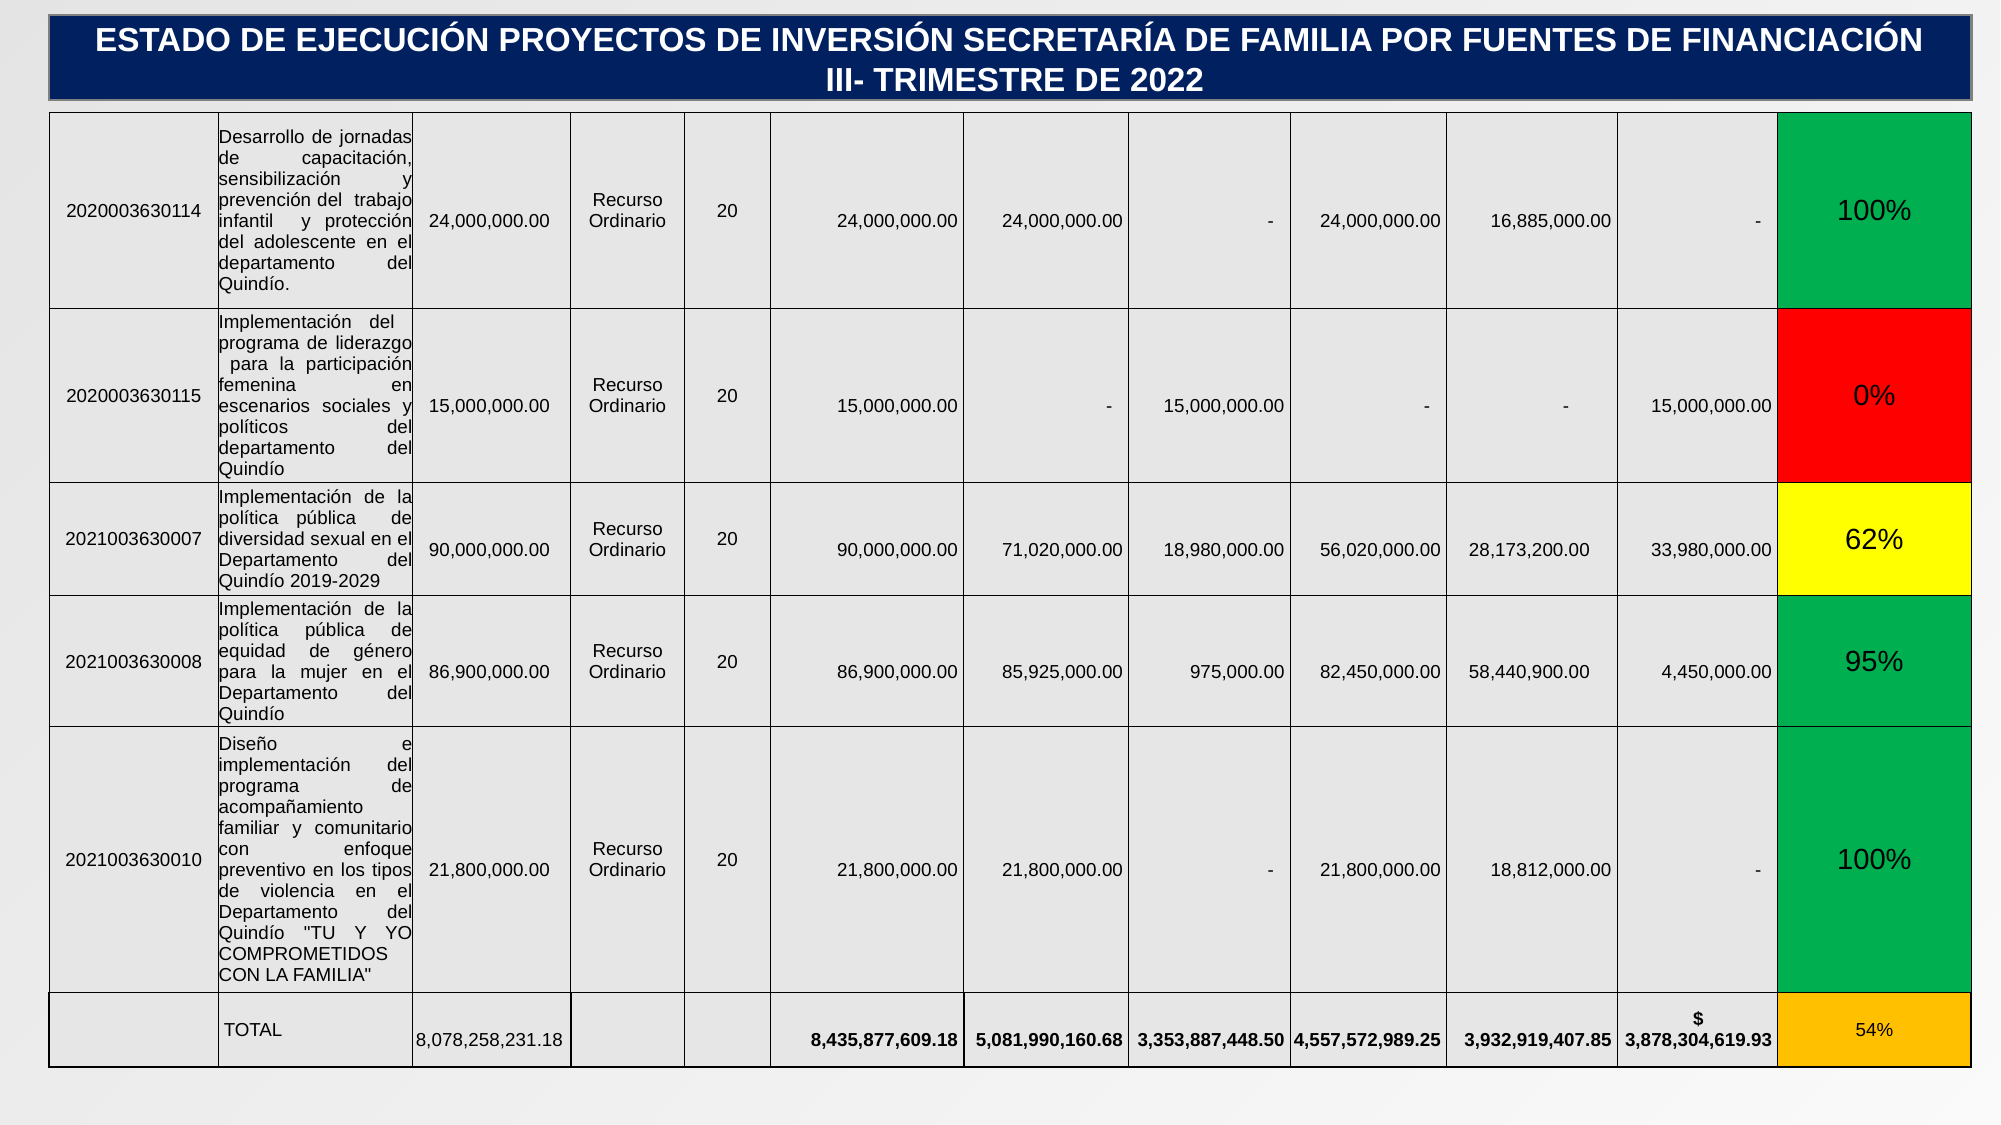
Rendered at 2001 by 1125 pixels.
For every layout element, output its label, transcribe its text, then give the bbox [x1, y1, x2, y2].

table_header 24,000,000.00 [413, 113, 570, 308]
table_cell 21,800,000.00 [964, 727, 1128, 992]
table_cell 90,000,000.00 [771, 483, 963, 595]
table_cell 85,925,000.00 [964, 596, 1128, 726]
table_header - [1129, 113, 1290, 308]
table_cell 95% [1778, 596, 1971, 726]
table_cell 20 [685, 596, 770, 726]
table_cell 54% [1778, 993, 1970, 1066]
table_header Recurso Ordinario [571, 113, 684, 308]
table_cell 8,078,258,231.18 [413, 993, 570, 1066]
table_cell 21,800,000.00 [413, 727, 570, 992]
table_cell 20 [685, 309, 770, 482]
table_cell 15,000,000.00 [413, 309, 570, 482]
table_cell - [1618, 727, 1777, 992]
table_cell - [1447, 309, 1617, 482]
table_header 24,000,000.00 [1291, 113, 1446, 308]
table_cell 975,000.00 [1129, 596, 1290, 726]
table_cell 71,020,000.00 [964, 483, 1128, 595]
table_cell 82,450,000.00 [1291, 596, 1446, 726]
table_header 16,885,000.00 [1447, 113, 1617, 308]
table_cell 86,900,000.00 [413, 596, 570, 726]
table_cell $ 3,878,304,619.93 [1618, 993, 1777, 1066]
table_cell 21,800,000.00 [771, 727, 963, 992]
table_cell 2020003630115 [50, 309, 218, 482]
table_cell 100% [1778, 727, 1971, 992]
table_cell 2021003630010 [50, 727, 218, 992]
table_cell 90,000,000.00 [413, 483, 570, 595]
table_cell Implementación de la política pública de diversidad sexual en el Departamento del Quindío 2019-2029 [219, 483, 412, 595]
table_cell 20 [685, 727, 770, 992]
table_cell 3,932,919,407.85 [1447, 993, 1617, 1066]
table_cell Recurso Ordinario [571, 309, 684, 482]
table_cell 3,353,887,448.50 [1129, 993, 1290, 1066]
table_cell 18,980,000.00 [1129, 483, 1290, 595]
table_cell 15,000,000.00 [771, 309, 963, 482]
table_cell Recurso Ordinario [571, 483, 684, 595]
table_cell 33,980,000.00 [1618, 483, 1777, 595]
table_header 100% [1778, 113, 1971, 308]
table_header 2020003630114 [50, 113, 218, 308]
table_header 20 [685, 113, 770, 308]
text_box ESTADO DE EJECUCIÓN PROYECTOS DE INVERSIÓN SECRETARÍA DE FAMILIA POR FUENTES DE FINANCIACIÓN III- TRIMESTRE DE 2022 [48, 14, 1973, 101]
table_cell Implementación del programa de liderazgo para la participación femenina en escenarios sociales y políticos del departamento del Quindío [219, 309, 412, 482]
table_header 24,000,000.00 [771, 113, 963, 308]
table_cell Recurso Ordinario [571, 596, 684, 726]
table_cell 4,557,572,989.25 [1291, 993, 1446, 1066]
table_cell 5,081,990,160.68 [965, 993, 1128, 1066]
table_cell 2021003630008 [50, 596, 218, 726]
table_cell 21,800,000.00 [1291, 727, 1446, 992]
table_cell - [1129, 727, 1290, 992]
table_cell 20 [685, 483, 770, 595]
table_cell 58,440,900.00 [1447, 596, 1617, 726]
table_header - [1618, 113, 1777, 308]
table_cell Implementación de la política pública de equidad de género para la mujer en el Departamento del Quindío [219, 596, 412, 726]
table_cell 28,173,200.00 [1447, 483, 1617, 595]
table_cell 8,435,877,609.18 [771, 993, 963, 1066]
table_cell 4,450,000.00 [1618, 596, 1777, 726]
table_cell Recurso Ordinario [571, 727, 684, 992]
table_cell 2021003630007 [50, 483, 218, 595]
table_cell [572, 993, 684, 1066]
table_cell - [1291, 309, 1446, 482]
table_cell [685, 993, 770, 1066]
table_header Desarrollo de jornadas de capacitación, sensibilización y prevención del trabajo infantil y protección del adolescente en el departamento del Quindío. [219, 113, 412, 308]
table_cell 62% [1778, 483, 1971, 595]
table_cell TOTAL [219, 993, 412, 1066]
table_cell 86,900,000.00 [771, 596, 963, 726]
table_header 24,000,000.00 [964, 113, 1128, 308]
table_cell 56,020,000.00 [1291, 483, 1446, 595]
table_cell 15,000,000.00 [1129, 309, 1290, 482]
table_cell 0% [1778, 309, 1971, 482]
table_cell 15,000,000.00 [1618, 309, 1777, 482]
table_cell [50, 993, 218, 1066]
table_cell 18,812,000.00 [1447, 727, 1617, 992]
table_cell - [964, 309, 1128, 482]
table_cell Diseño e implementación del programa de acompañamiento familiar y comunitario con enfoque preventivo en los tipos de violencia en el Departamento del Quindío "TU Y YO COMPROMETIDOS CON LA FAMILIA" [219, 727, 412, 992]
